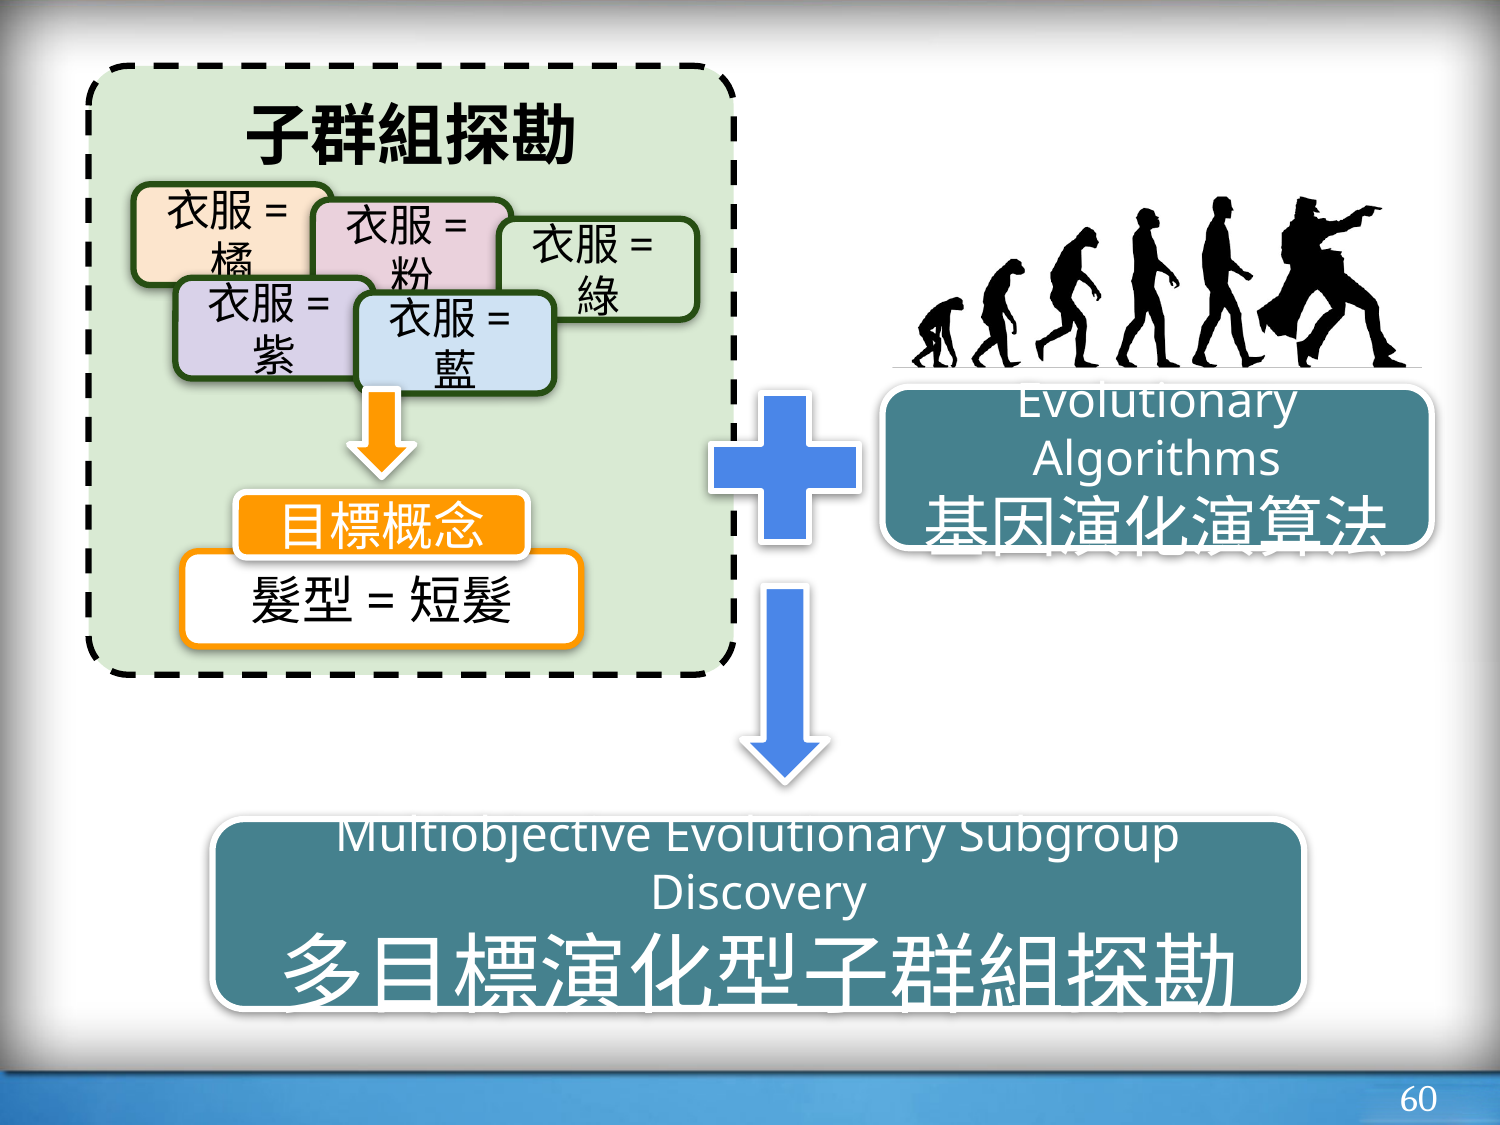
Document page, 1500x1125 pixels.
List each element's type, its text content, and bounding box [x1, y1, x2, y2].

text_box [741, 585, 829, 783]
text_box 衣服=綠 [498, 218, 698, 320]
picture [0, 0, 1500, 1125]
text_box 衣服=紫 [175, 277, 373, 379]
text_box Multiobjective Evolutionary Subgroup Discovery 多目標演化型子群組探勘 [212, 819, 1305, 1010]
slide_number ‹#› [1350, 1074, 1488, 1118]
text_box 衣服=粉 [312, 199, 511, 288]
text_box [349, 389, 415, 478]
text_box 目標概念 [235, 491, 528, 558]
text_box 衣服=藍 [355, 292, 555, 394]
text_box 髮型=短髮 [182, 551, 582, 647]
text_box 衣服=橘 [133, 184, 331, 286]
text_box Evolutionary Algorithms 基因演化演算法 [882, 397, 1432, 549]
text_box [710, 393, 860, 542]
text_box 子群組探勘 [88, 65, 734, 675]
